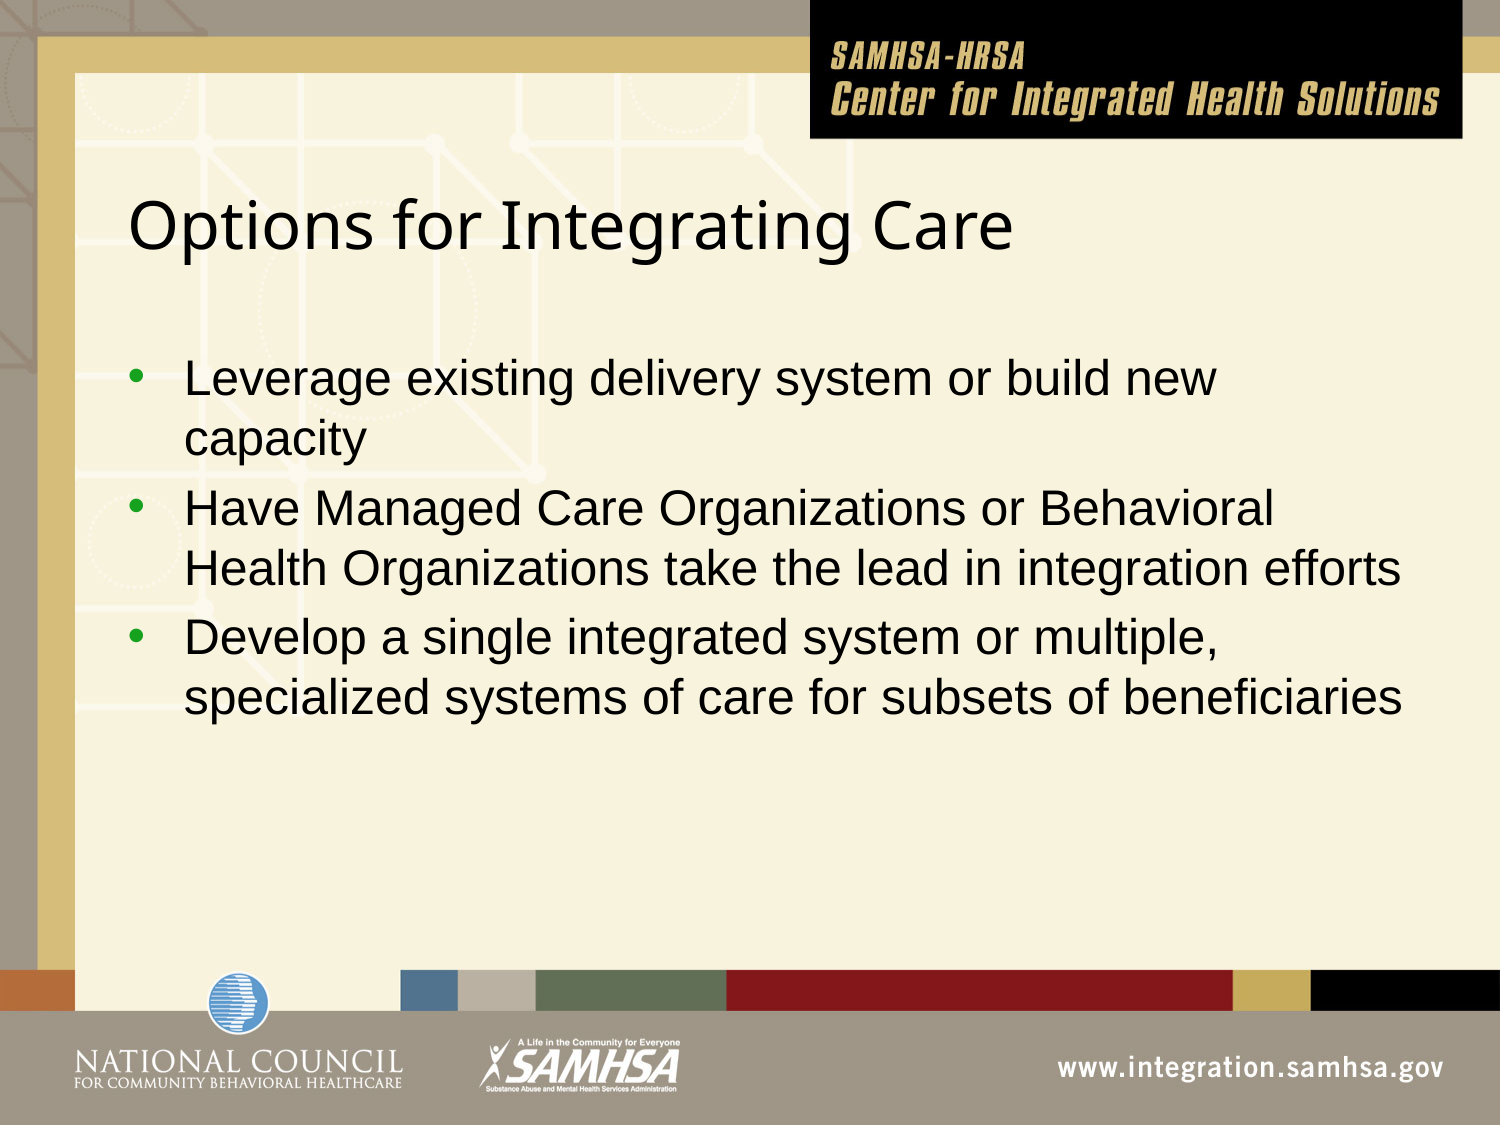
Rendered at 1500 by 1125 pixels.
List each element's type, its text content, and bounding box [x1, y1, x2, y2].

picture [0, 0, 1500, 1125]
list Leverage existing delivery system or build new capacity Have Managed Care Organizations or Behavioral Health Organizations take the lead in integration efforts Develop a single integrated system or multiple, specialized systems of care for subsets of beneficiaries [112, 337, 1425, 925]
title Options for Integrating Care [112, 174, 1425, 313]
